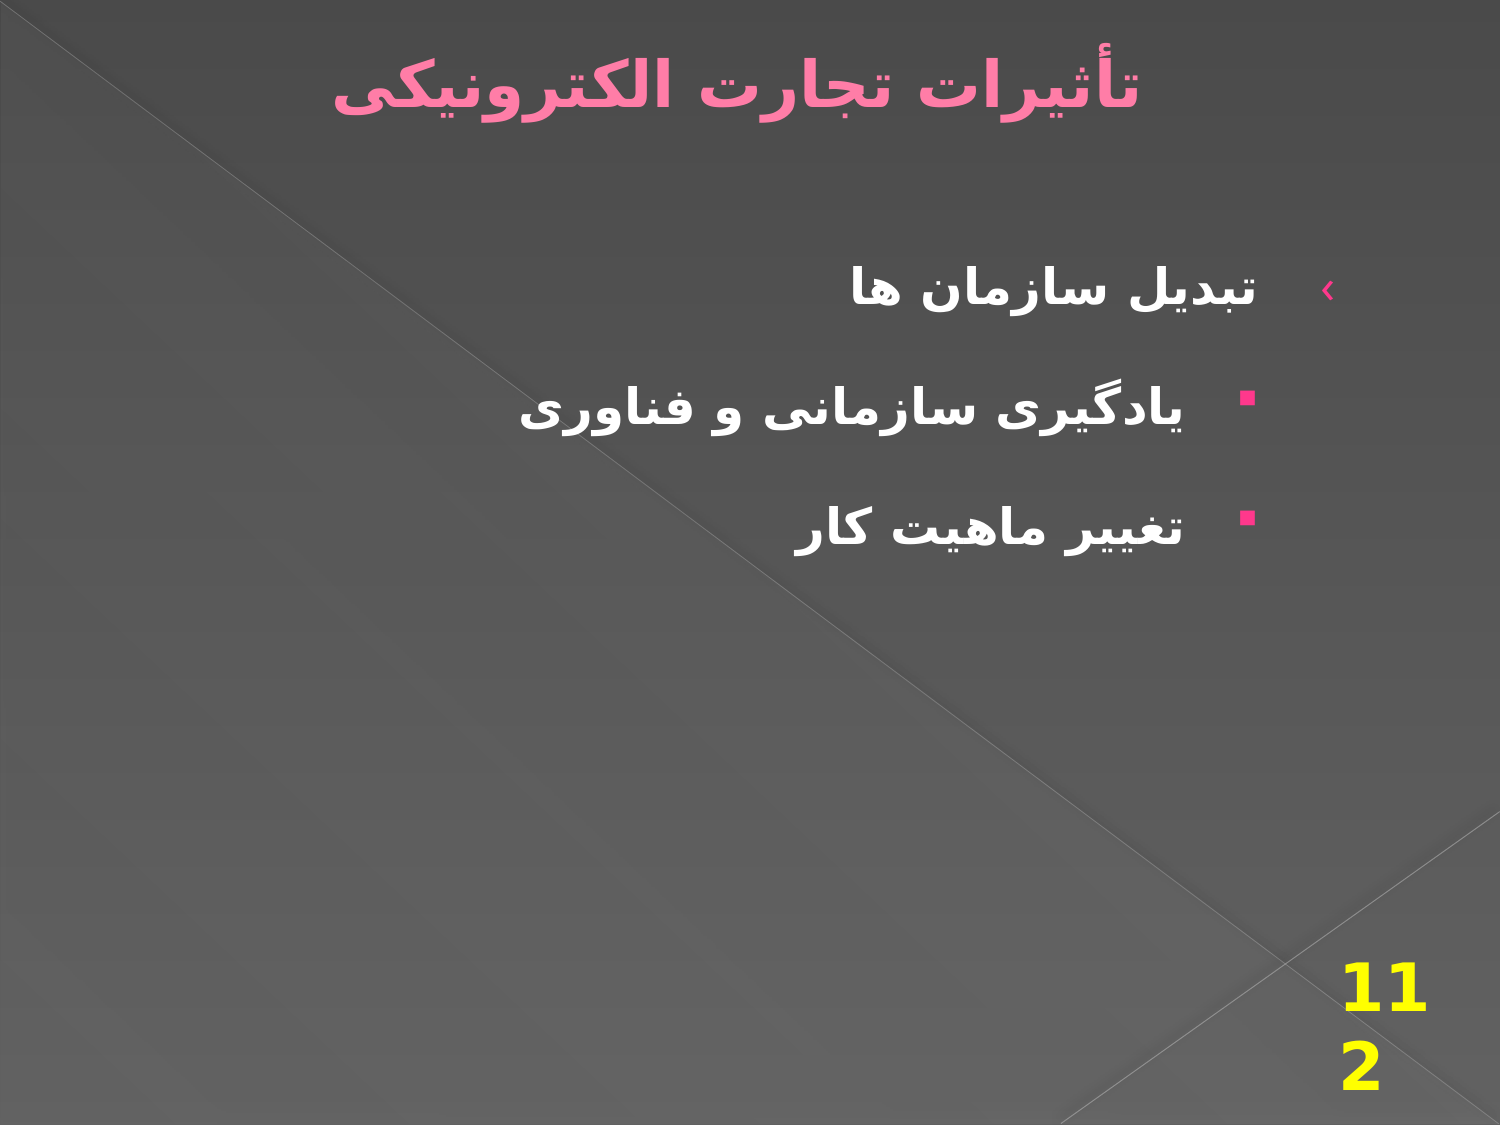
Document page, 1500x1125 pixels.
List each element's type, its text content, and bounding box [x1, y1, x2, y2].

text_box تأثیرات تجارت الکترونیکی [62, 24, 1413, 138]
text_box تبديل سازمان ها یادگیری سازمانی و فناوری تغییر ماهیت کار [149, 187, 1350, 1013]
slide_number 112 [1323, 936, 1484, 1025]
